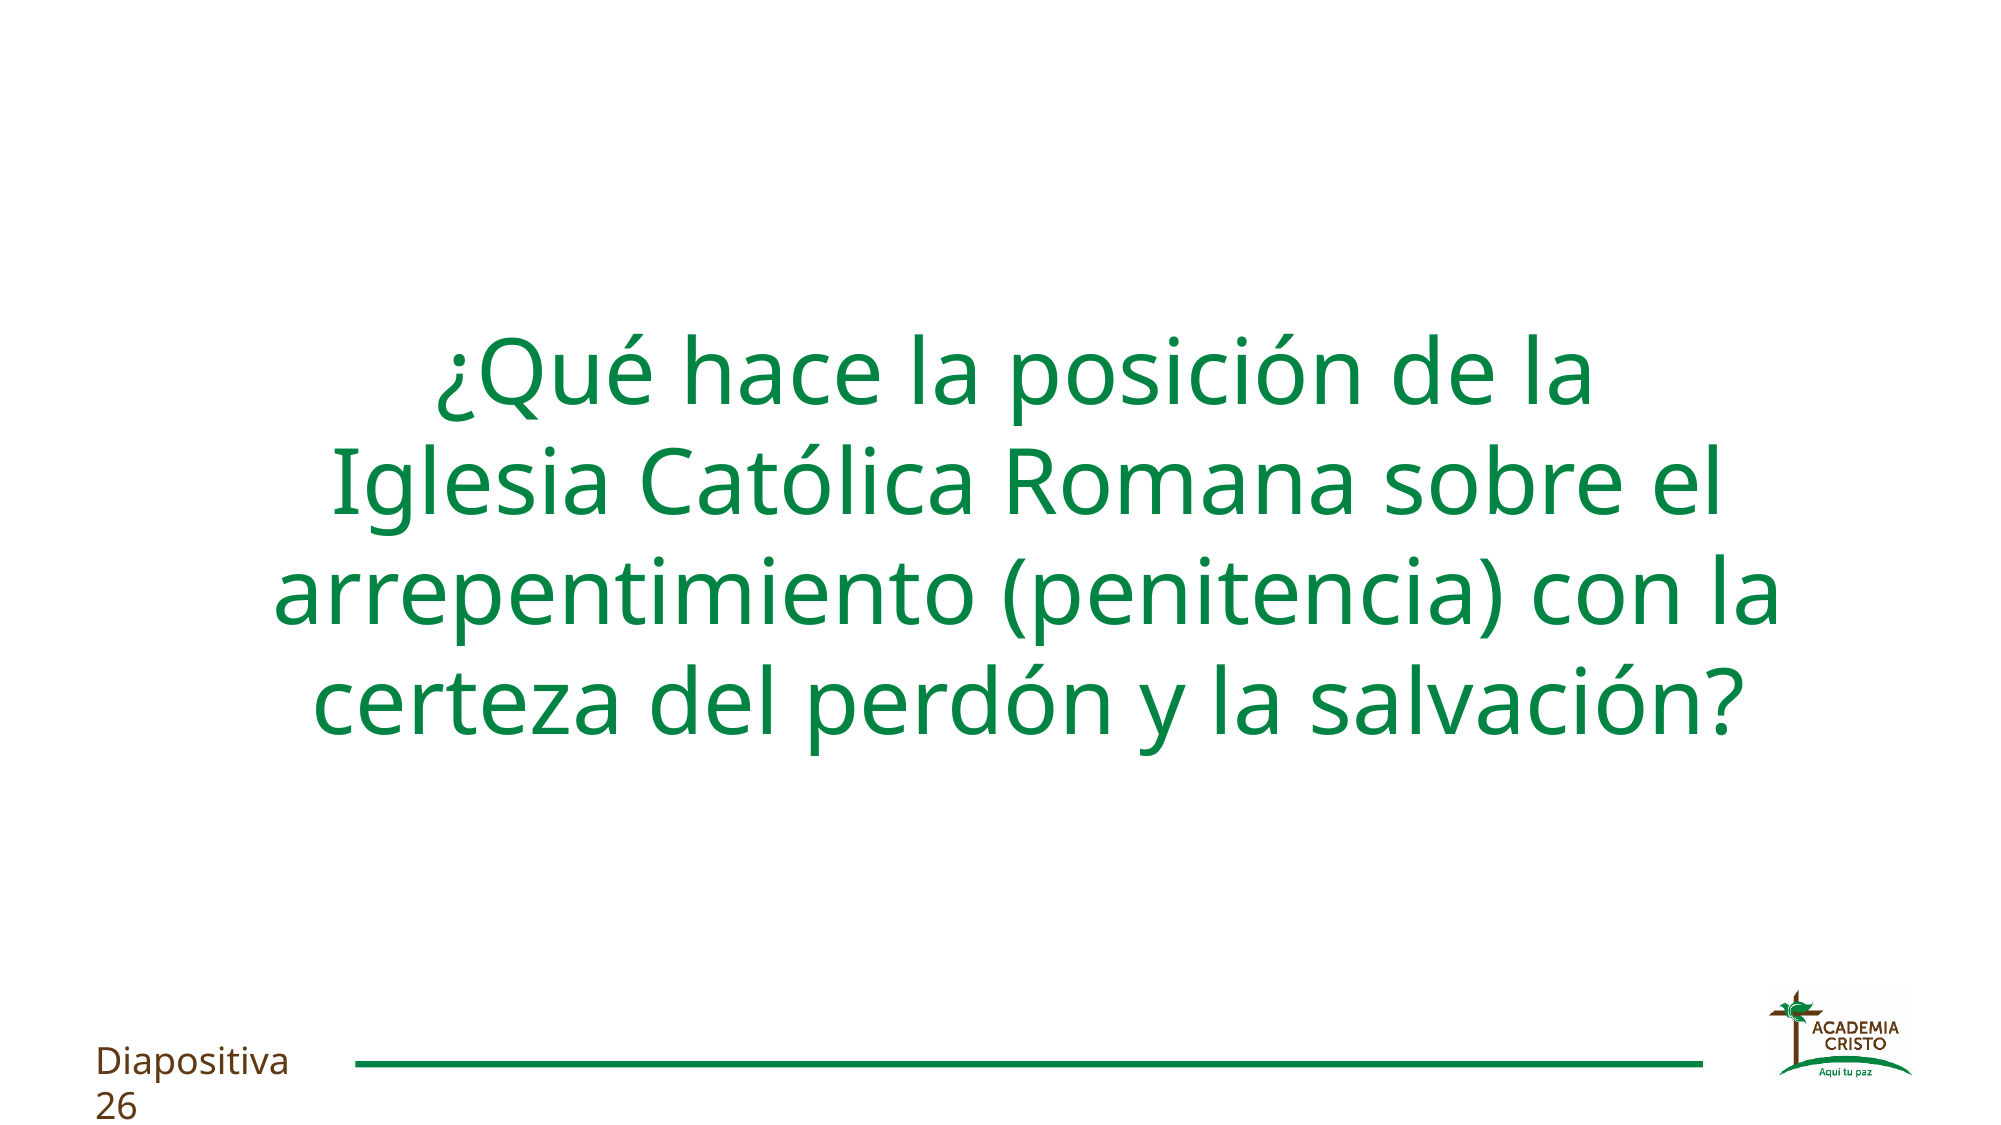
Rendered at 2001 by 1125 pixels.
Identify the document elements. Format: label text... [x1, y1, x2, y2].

text_box Diapositiva 26 [80, 1029, 335, 1125]
picture [1760, 984, 1922, 1091]
text_box ¿Qué hace la posición de la Iglesia Católica Romana sobre el arrepentimiento (penitencia) con la certeza del perdón y la salvación? [238, 305, 1820, 761]
